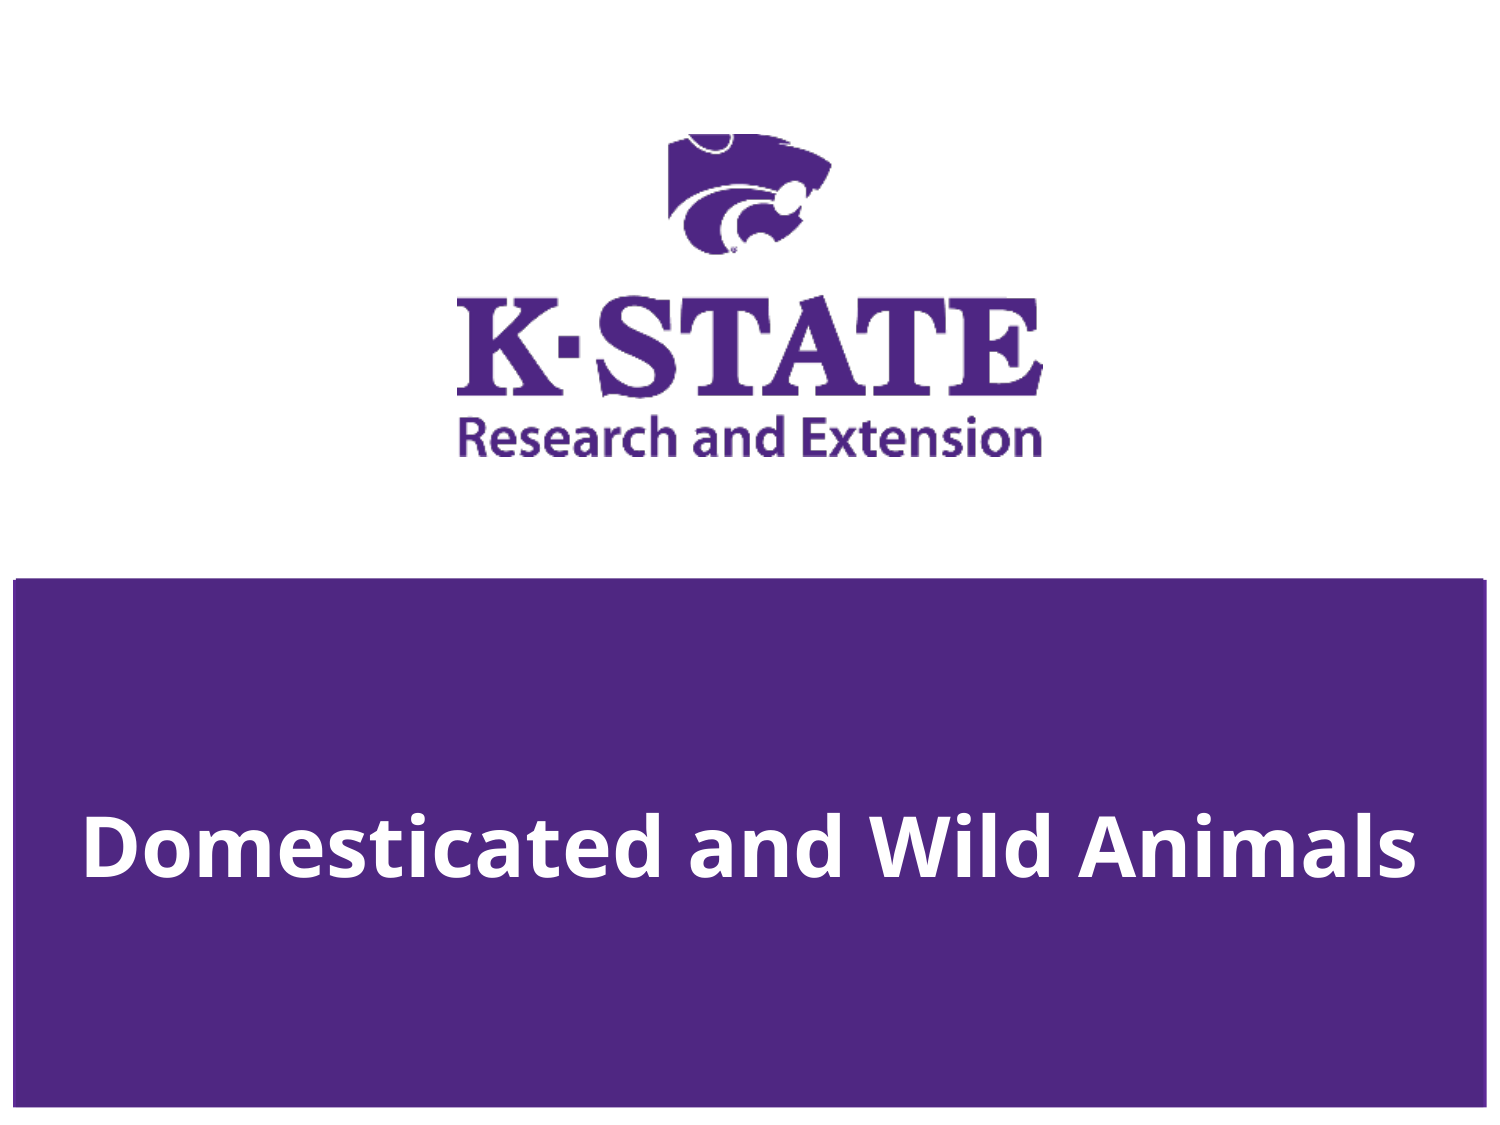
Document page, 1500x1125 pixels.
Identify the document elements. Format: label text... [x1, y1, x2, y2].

title Domesticated and Wild Animals [16, 692, 1484, 910]
picture [457, 134, 1043, 457]
text_box [15, 578, 1484, 1108]
